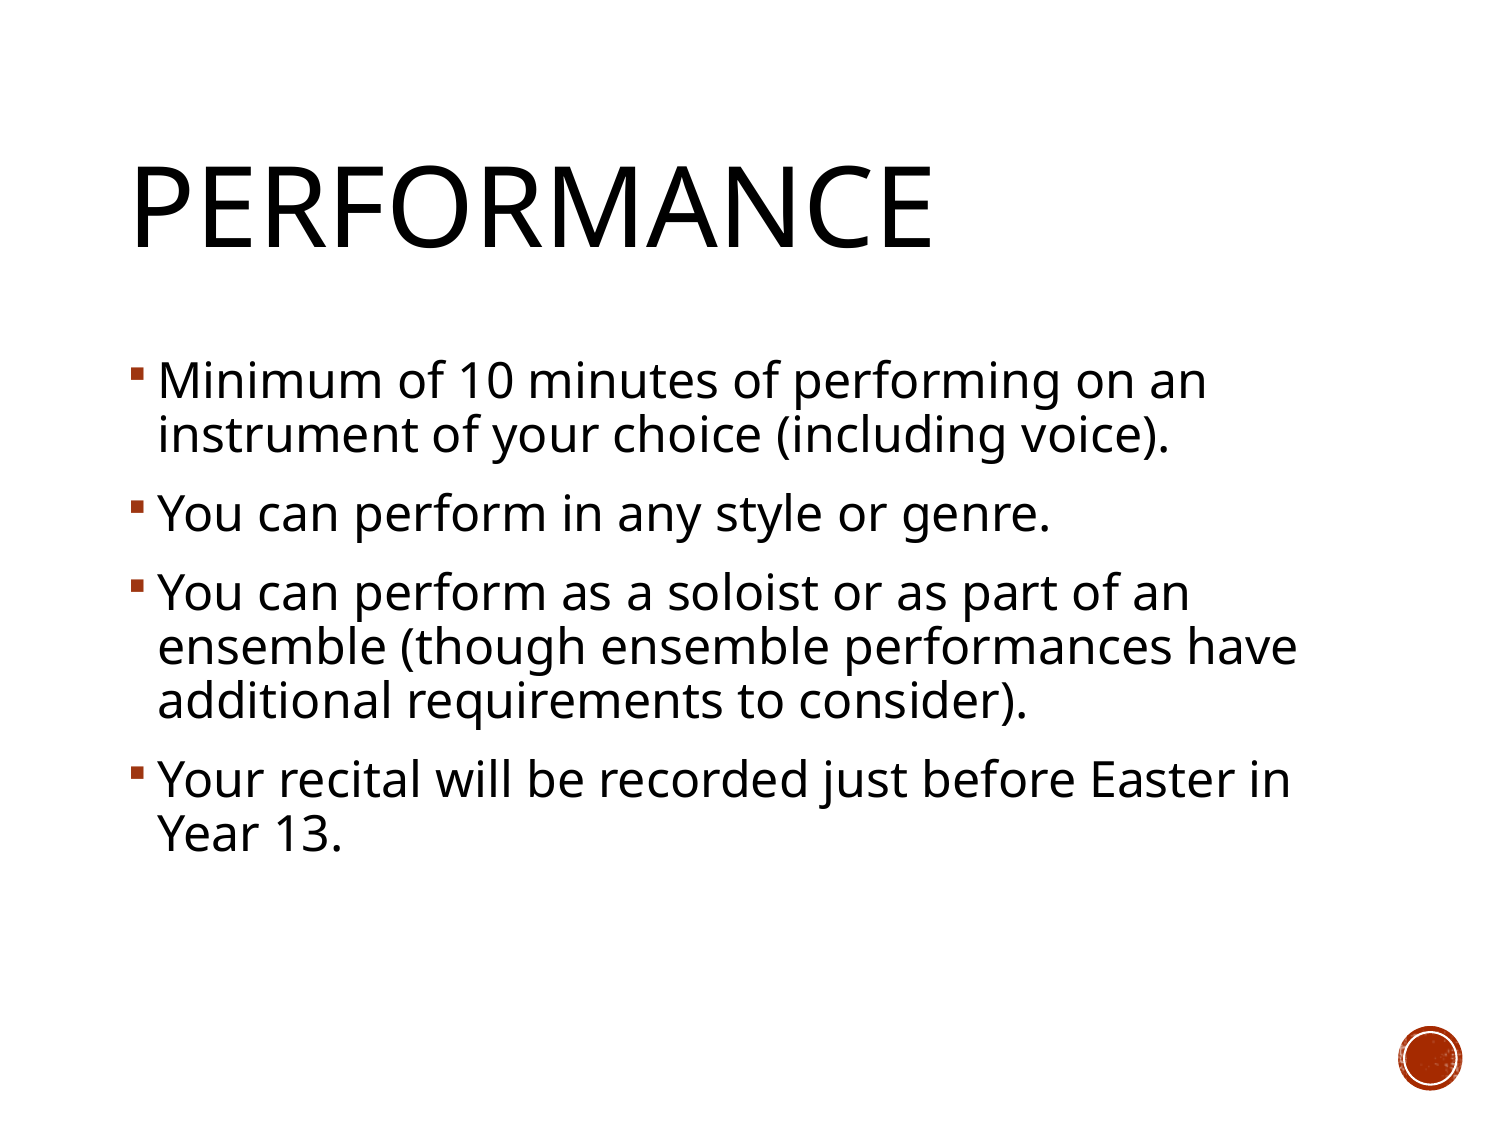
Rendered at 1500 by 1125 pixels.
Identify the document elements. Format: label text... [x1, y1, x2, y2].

list Minimum of 10 minutes of performing on an instrument of your choice (including voice). You can perform in any style or genre. You can perform as a soloist or as part of an ensemble (though ensemble performances have additional requirements to consider). Your recital will be recorded just before Easter in Year 13. [112, 348, 1388, 1013]
title Performance [112, 79, 1388, 344]
